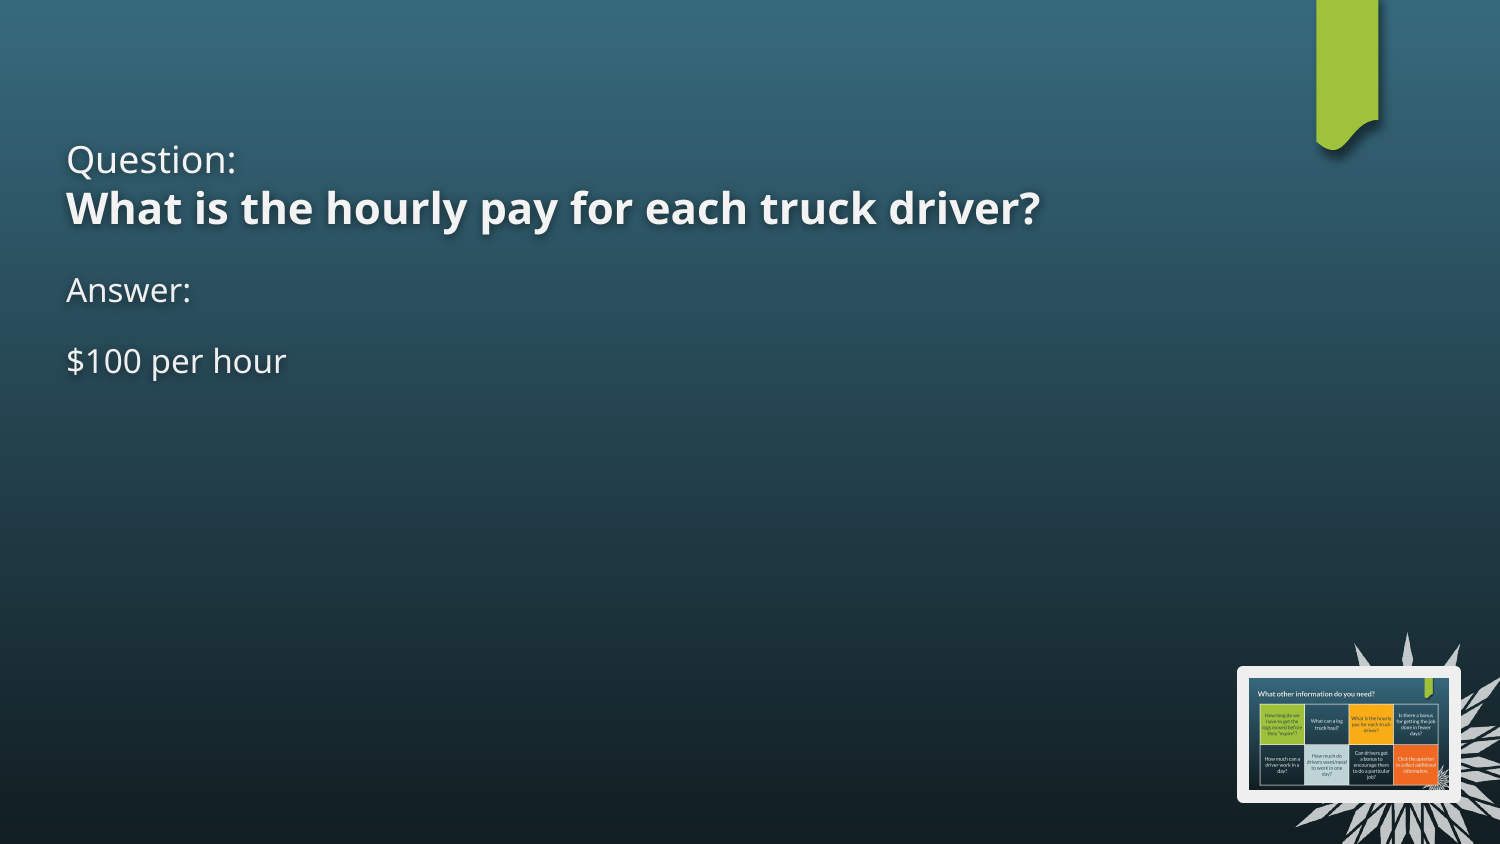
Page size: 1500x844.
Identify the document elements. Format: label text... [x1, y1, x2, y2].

title Question: What is the hourly pay for each truck driver? [51, 72, 1449, 245]
picture [1249, 677, 1450, 791]
list Answer: $100 per hour [51, 248, 1449, 750]
picture [1258, 609, 1500, 844]
